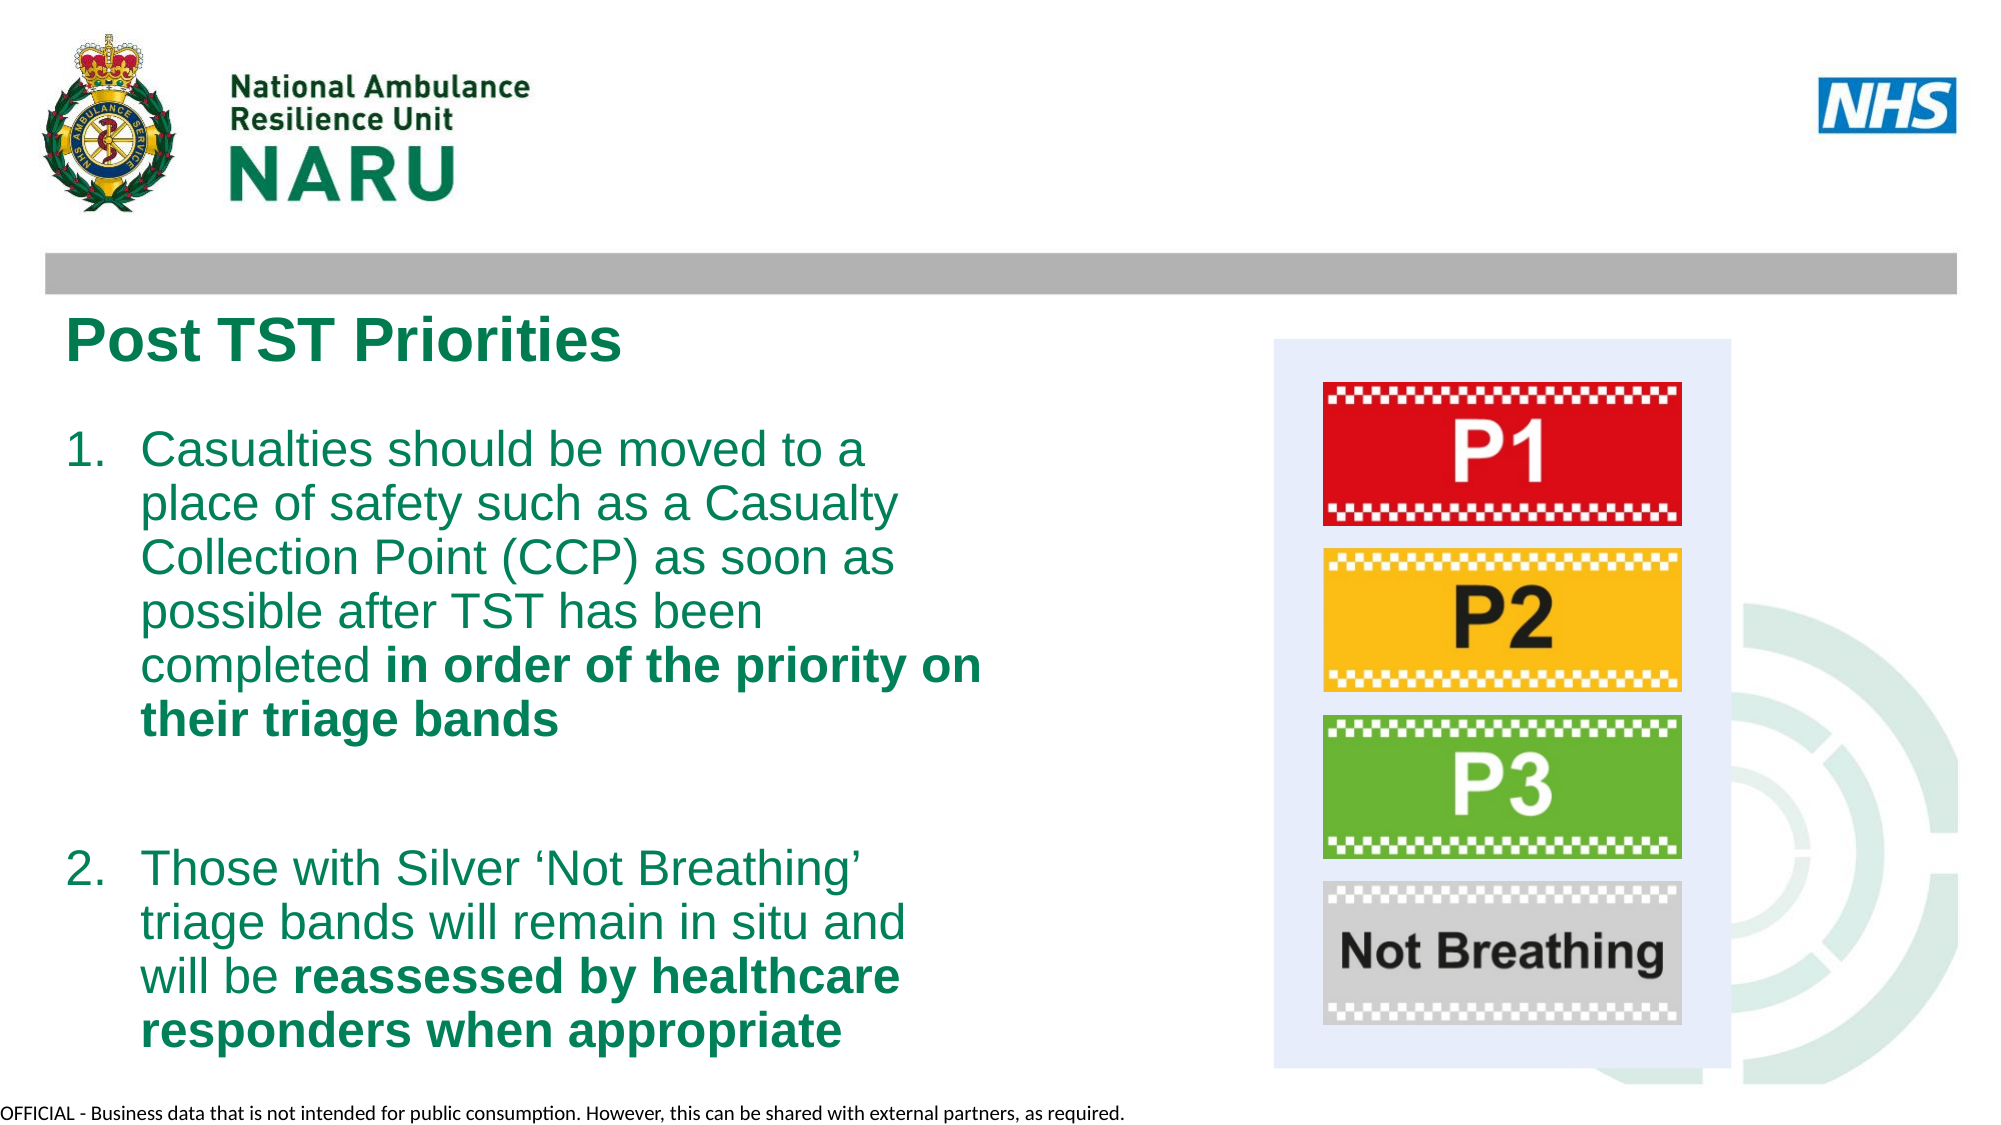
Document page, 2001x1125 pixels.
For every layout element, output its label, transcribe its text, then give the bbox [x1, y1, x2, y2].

picture [0, 0, 2001, 1125]
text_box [1273, 338, 1732, 1069]
subtitle Casualties should be moved to a place of safety such as a Casualty Collection Point (CCP) as soon as possible after TST has been completed in order of the priority on their triage bands Those with Silver ‘Not Breathing’ triage bands will remain in situ and will be reassessed by healthcare responders when appropriate [50, 415, 1000, 1103]
title Post TST Priorities [50, 295, 1551, 383]
